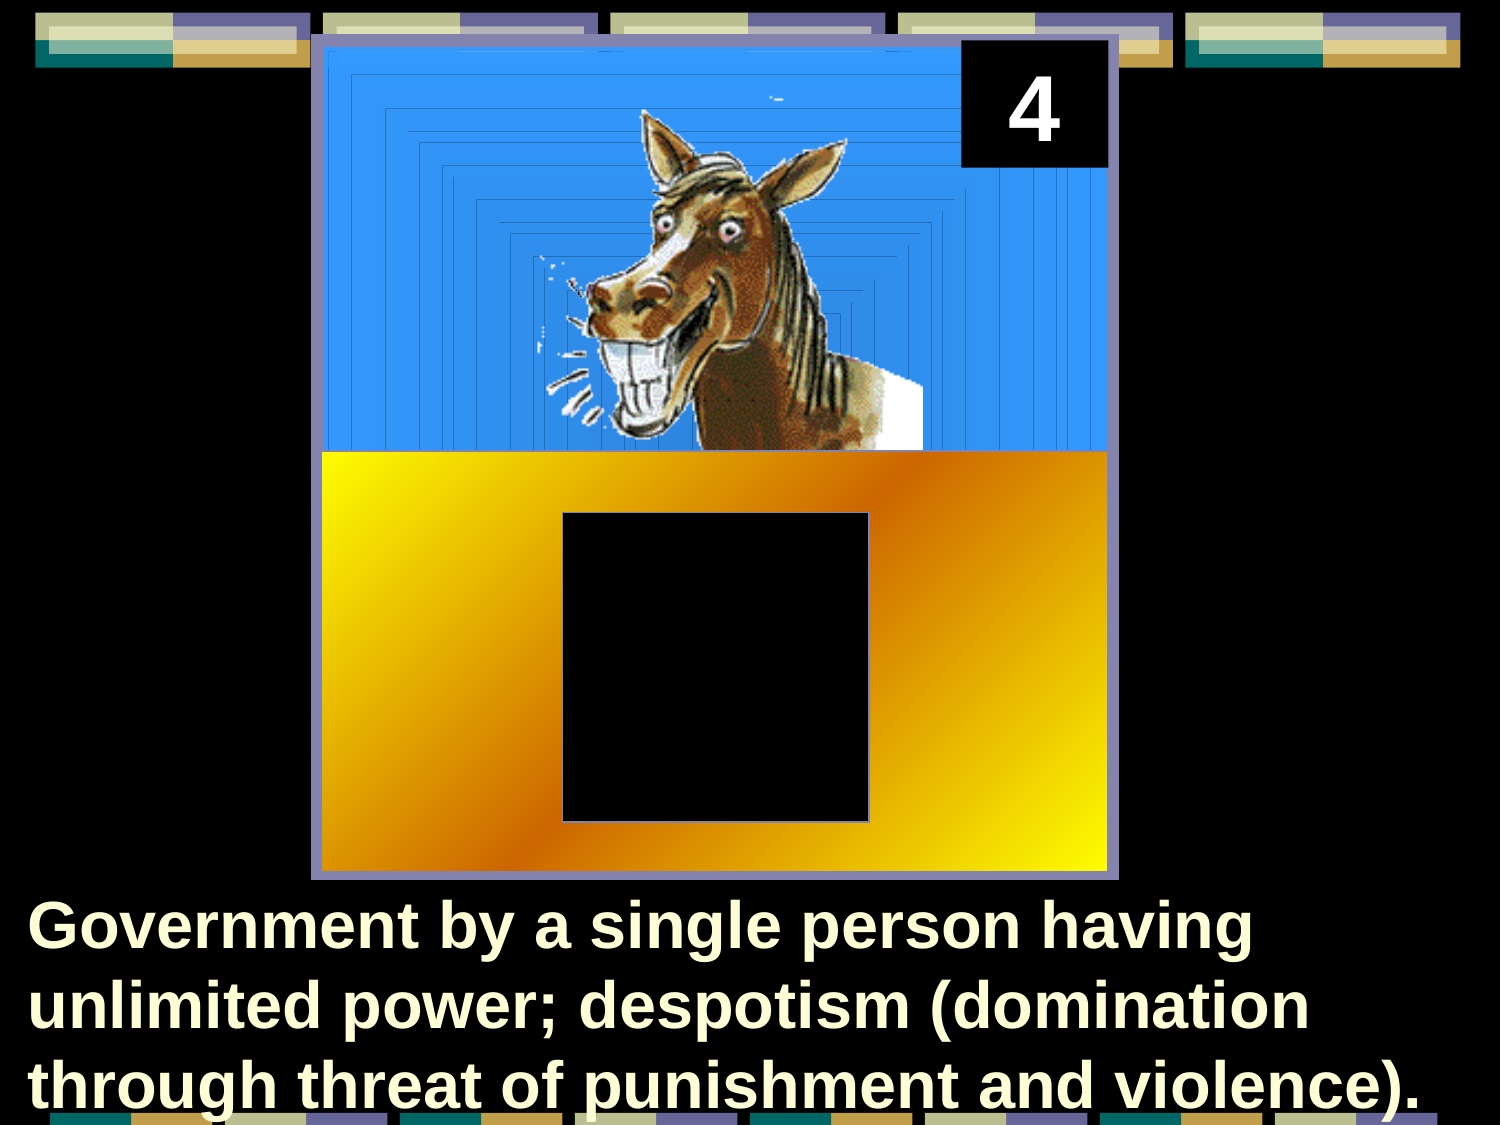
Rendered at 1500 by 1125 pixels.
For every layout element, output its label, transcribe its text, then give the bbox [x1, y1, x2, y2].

text_box [562, 512, 870, 823]
text_box 4 [961, 40, 1109, 168]
text_box [317, 40, 1114, 874]
text_box [321, 450, 1108, 873]
picture [524, 88, 938, 451]
text_box Government by a single person having unlimited power; despotism (domination through threat of punishment and violence). [12, 874, 1500, 1125]
